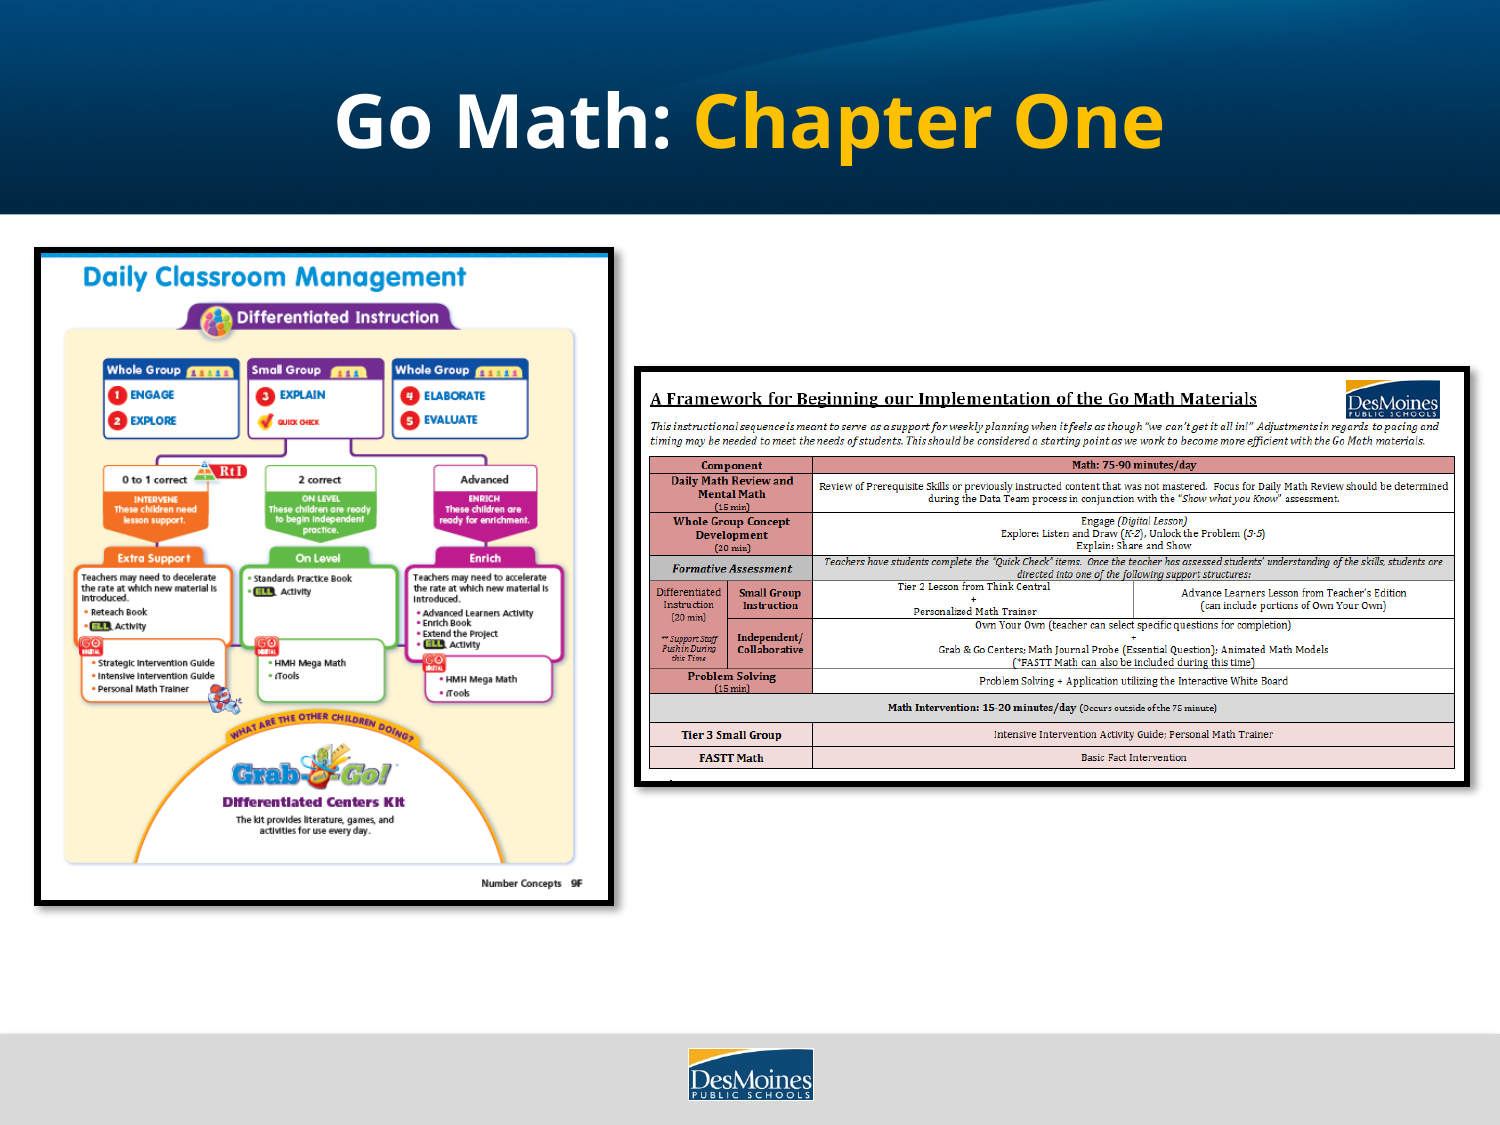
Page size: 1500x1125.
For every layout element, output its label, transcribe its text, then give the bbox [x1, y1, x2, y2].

picture [689, 1049, 813, 1100]
title Go Math: Chapter One [75, 24, 1425, 213]
picture [0, 0, 1500, 1033]
